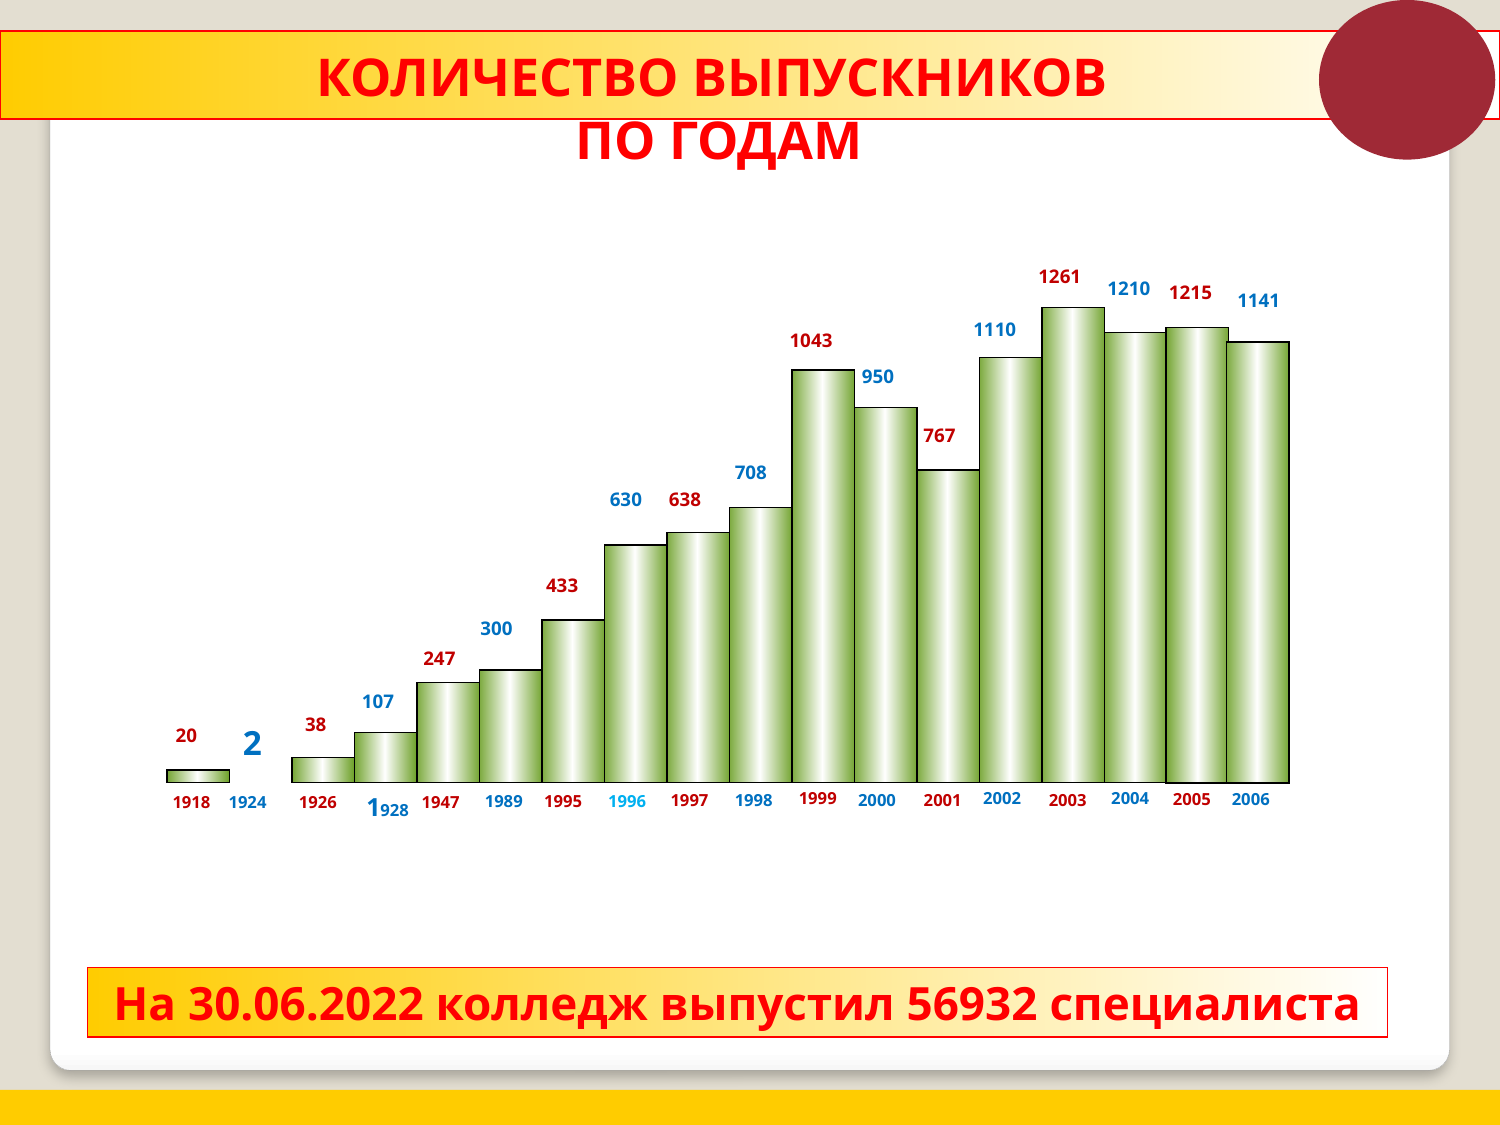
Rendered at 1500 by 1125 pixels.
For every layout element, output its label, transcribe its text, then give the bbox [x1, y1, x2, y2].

text_box [0, 1089, 1500, 1125]
text_box [1325, 111, 1330, 120]
text_box На 30.06.2022 колледж выпустил 56932 специалиста [87, 967, 1388, 1038]
text_box [1478, 31, 1500, 120]
text_box [0, 31, 389, 120]
text_box [468, 31, 1336, 48]
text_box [152, 257, 1325, 831]
text_box КОЛИЧЕСТВО ВЫПУСКНИКОВ ПО ГОДАМ [100, 37, 1325, 178]
text_box [1318, 0, 1496, 160]
